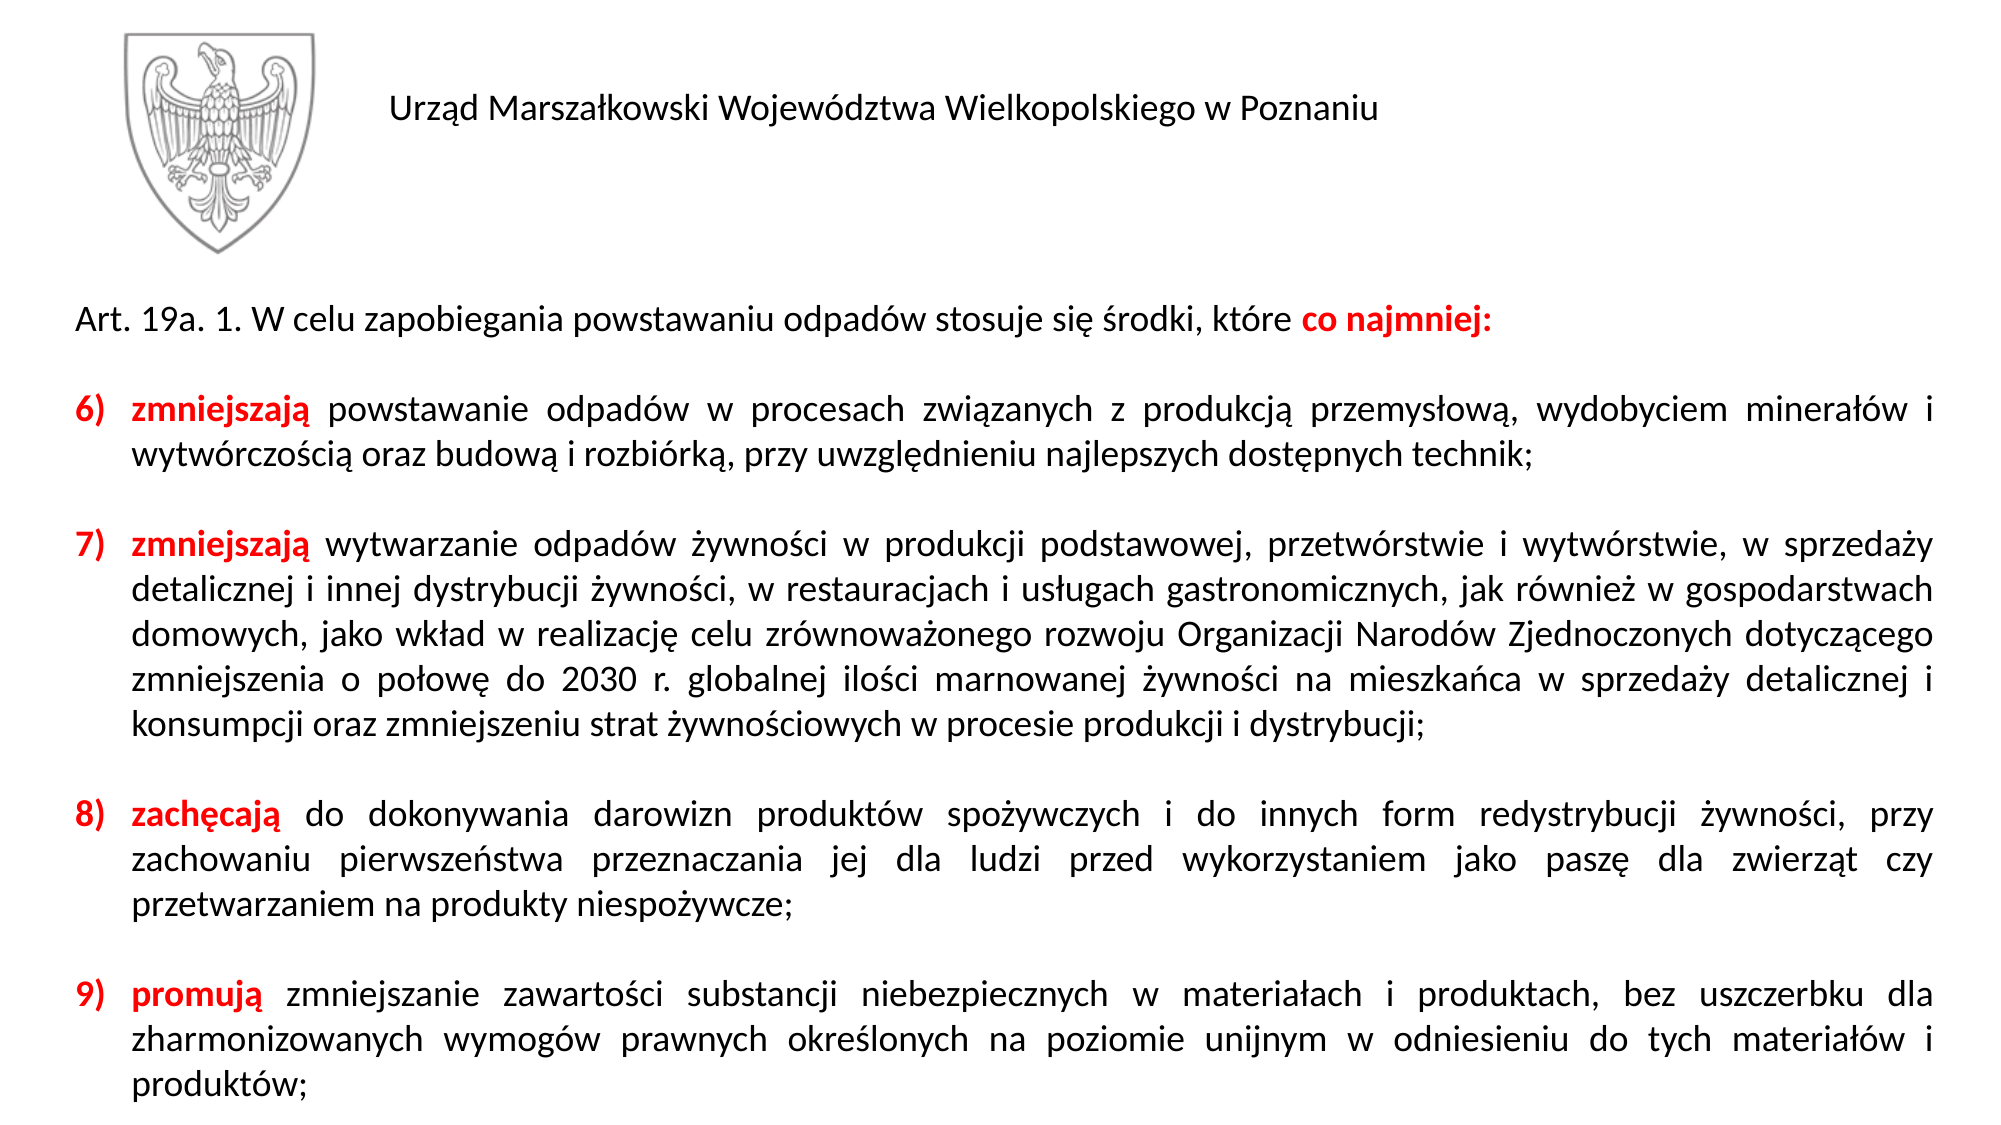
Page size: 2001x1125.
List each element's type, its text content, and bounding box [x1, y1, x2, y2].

text_box Art. 19a. 1. W celu zapobiegania powstawaniu odpadów stosuje się środki, które co najmniej: zmniejszają powstawanie odpadów w procesach związanych z produkcją przemysłową, wydobyciem minerałów i wytwórczością oraz budową i rozbiórką, przy uwzględnieniu najlepszych dostępnych technik; zmniejszają wytwarzanie odpadów żywności w produkcji podstawowej, przetwórstwie i wytwórstwie, w sprzedaży detalicznej i innej dystrybucji żywności, w restauracjach i usługach gastronomicznych, jak również w gospodarstwach domowych, jako wkład w realizację celu zrównoważonego rozwoju Organizacji Narodów Zjednoczonych dotyczącego zmniejszenia o połowę do 2030 r. globalnej ilości marnowanej żywności na mieszkańca w sprzedaży detalicznej i konsumpcji oraz zmniejszeniu strat żywnościowych w procesie produkcji i dystrybucji; zachęcają do dokonywania darowizn produktów spożywczych i do innych form redystrybucji żywności, przy zachowaniu pierwszeństwa przeznaczania jej dla ludzi przed wykorzystaniem jako paszę dla zwierząt czy przetwarzaniem na produkty niespożywcze; promują zmniejszanie zawartości substancji niebezpiecznych w materiałach i produktach, bez uszczerbku dla zharmonizowanych wymogów prawnych określonych na poziomie unijnym w odniesieniu do tych materiałów i produktów; [60, 286, 1950, 1125]
picture [90, 12, 346, 267]
text_box Urząd Marszałkowski Województwa Wielkopolskiego w Poznaniu [373, 12, 1497, 200]
